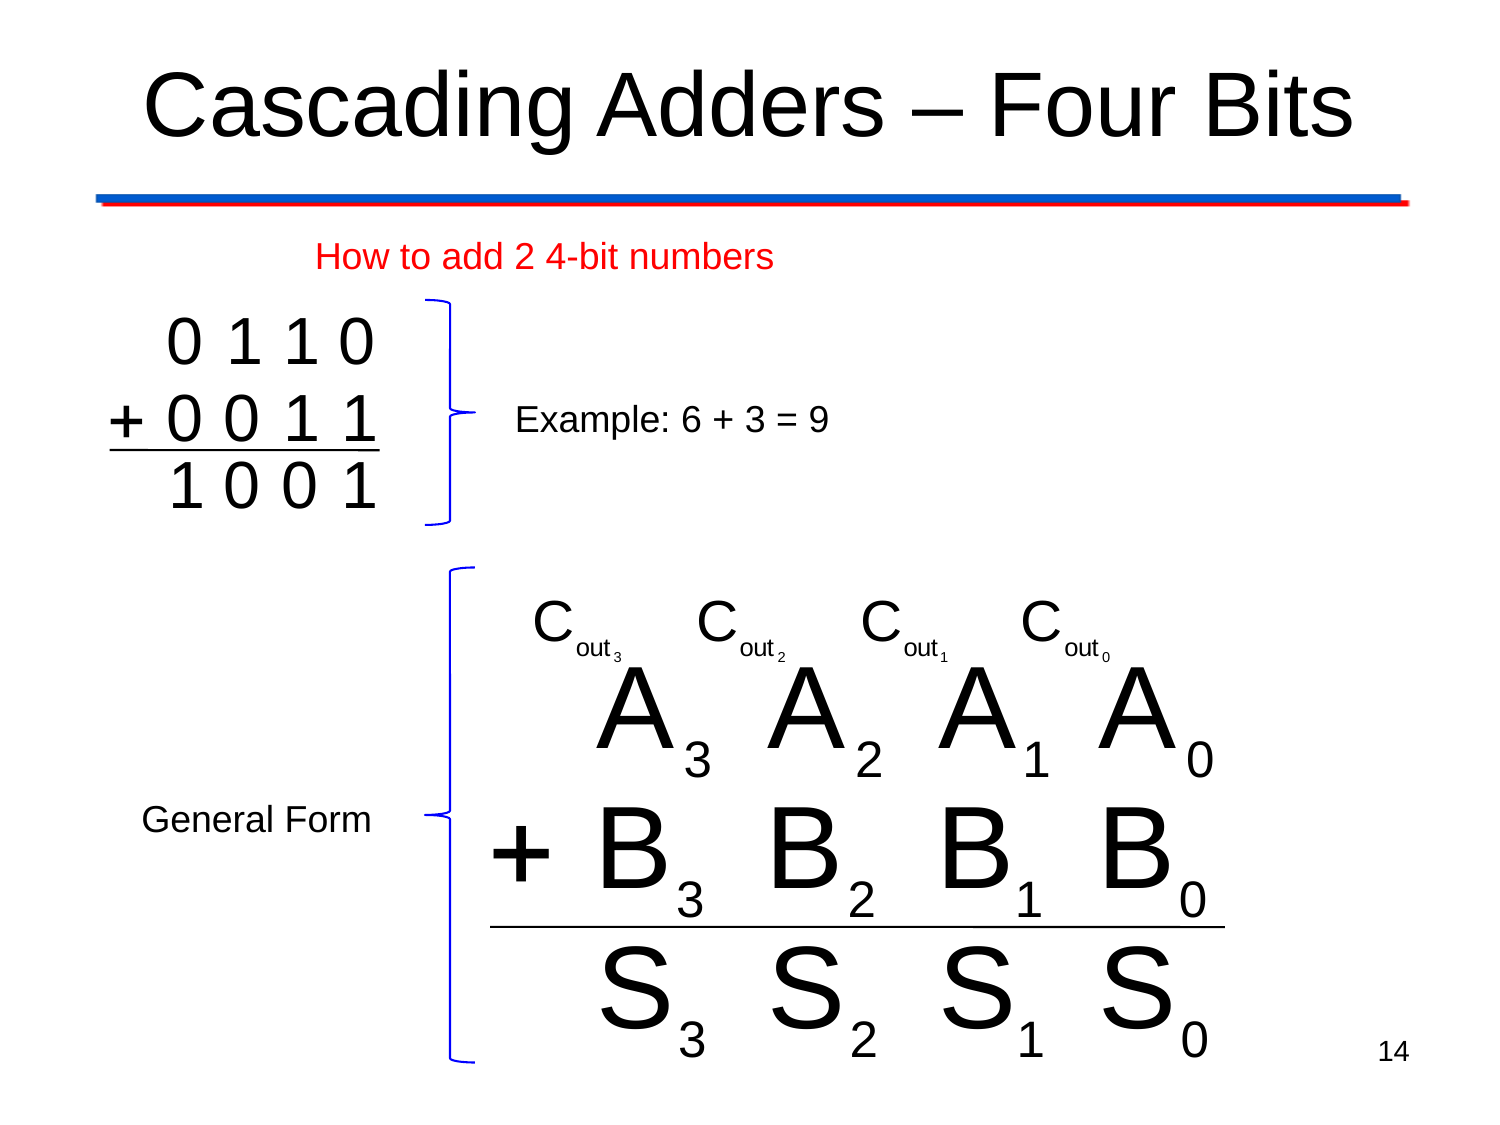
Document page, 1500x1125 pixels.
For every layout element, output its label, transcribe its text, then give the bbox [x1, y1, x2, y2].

text_box [424, 299, 476, 526]
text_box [527, 587, 1128, 671]
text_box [474, 503, 1242, 1076]
text_box How to add 2 4-bit numbers [383, 224, 1388, 285]
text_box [99, 224, 383, 534]
text_box General Form [126, 787, 388, 848]
picture [91, 200, 1412, 209]
text_box [424, 566, 469, 1064]
slide_number 14 [1074, 1024, 1426, 1103]
title Cascading Adders – Four Bits [0, 0, 1500, 200]
text_box Example: 6 + 3 = 9 [500, 387, 845, 448]
